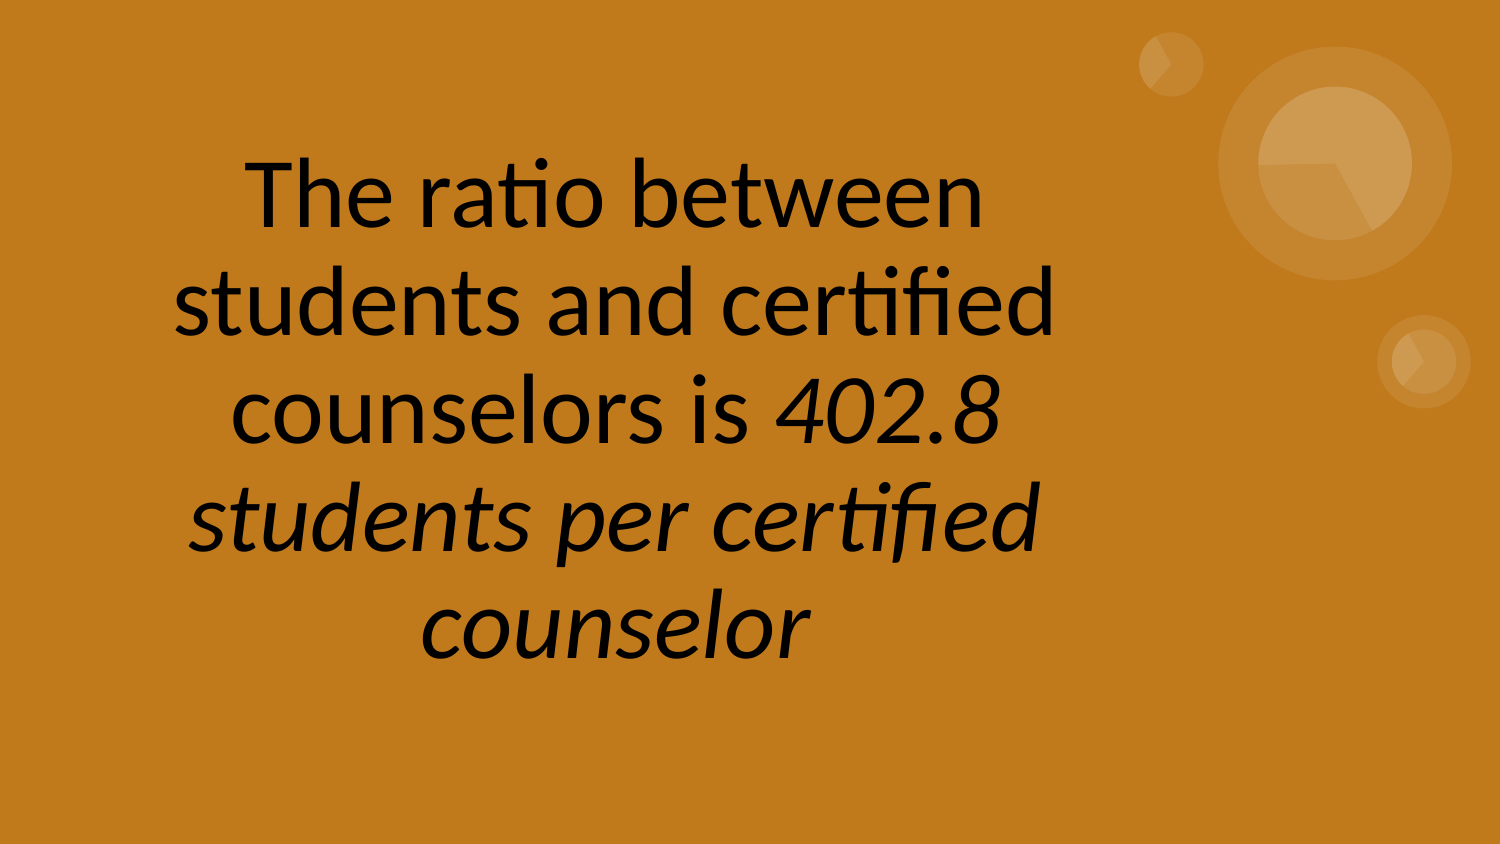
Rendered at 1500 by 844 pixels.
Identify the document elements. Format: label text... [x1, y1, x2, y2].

title The ratio between students and certified counselors is 402.8 students per certified counselor [135, 162, 1097, 749]
